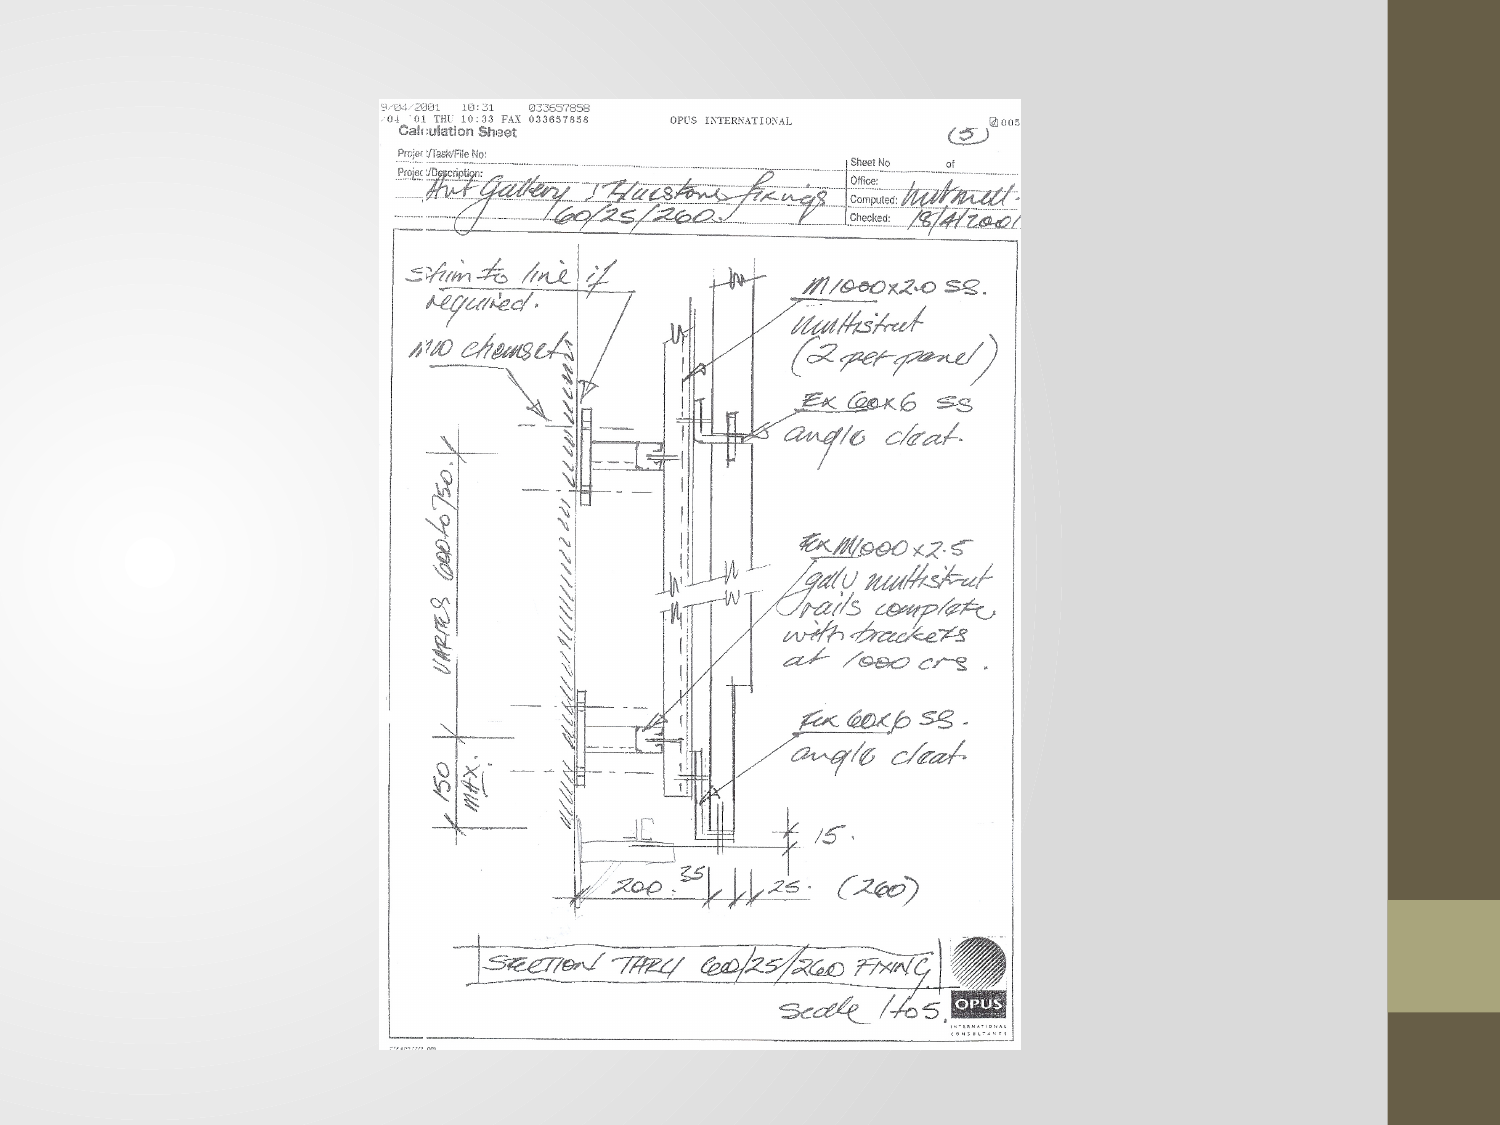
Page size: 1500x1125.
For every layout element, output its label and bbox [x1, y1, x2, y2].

list [74, 99, 1326, 1051]
